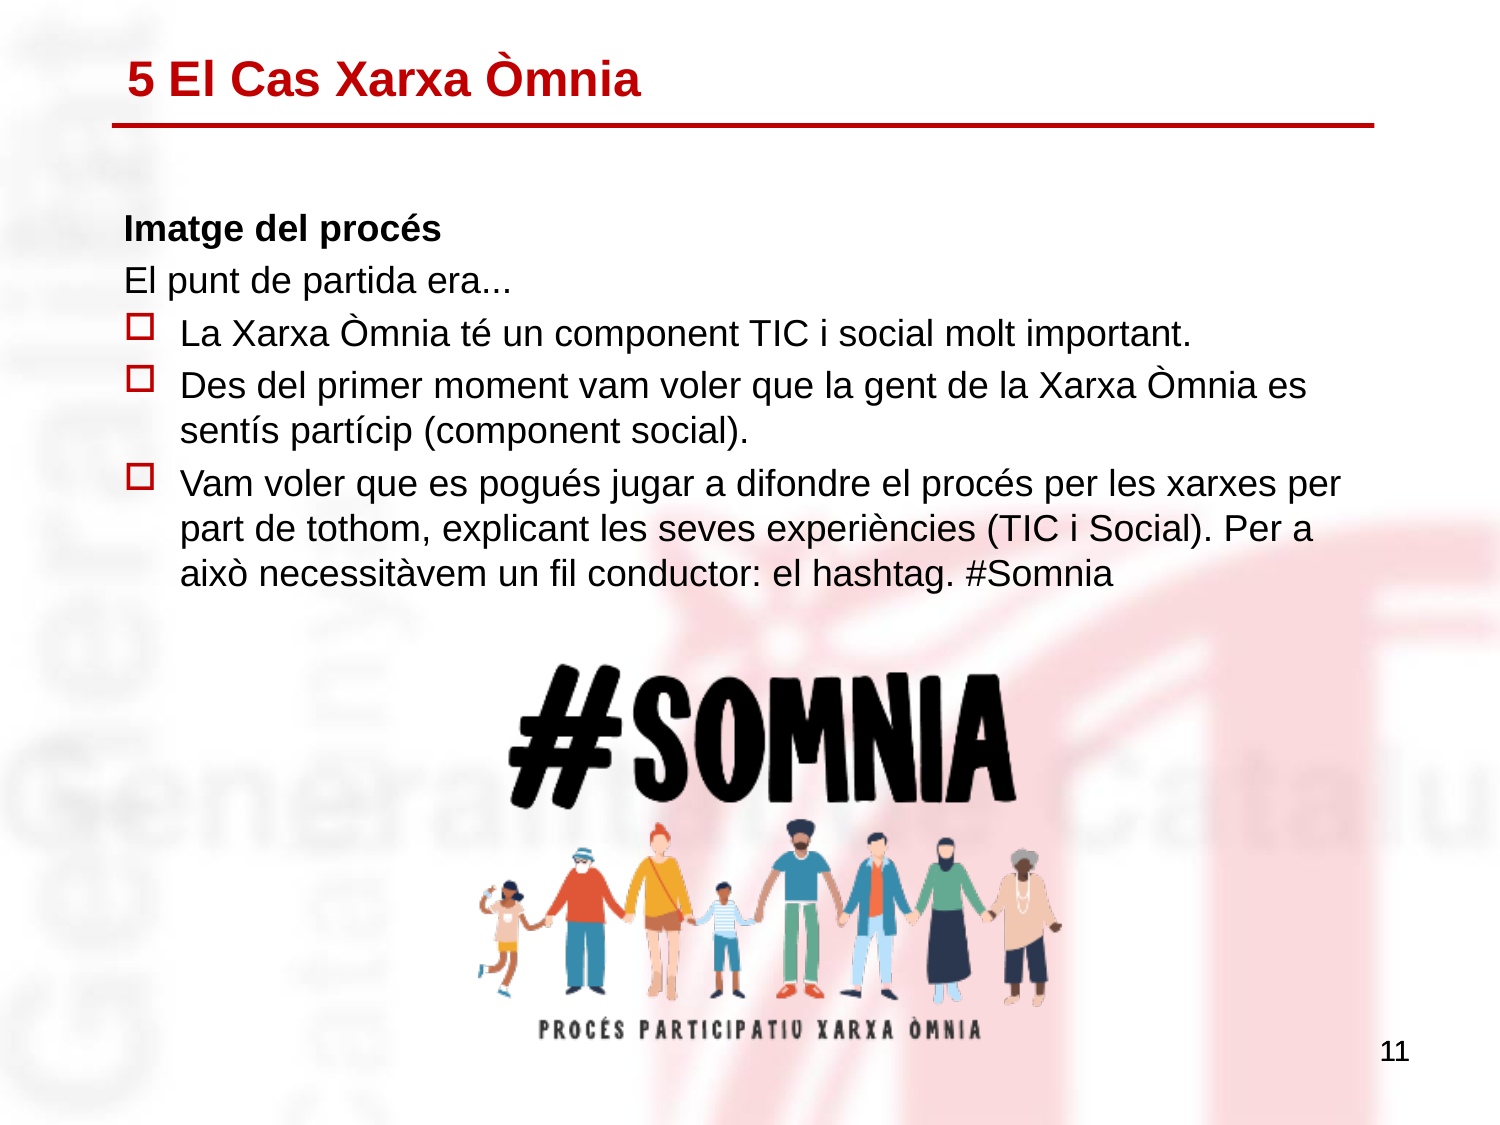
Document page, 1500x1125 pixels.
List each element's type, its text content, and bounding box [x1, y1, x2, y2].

title 5 El Cas Xarxa Òmnia [112, 0, 1388, 114]
text_box 11 [1074, 1024, 1425, 1103]
list Imatge del procés El punt de partida era... La Xarxa Òmnia té un component TIC i social molt important. Des del primer moment vam voler que la gent de la Xarxa Òmnia es sentís partícip (component social). Vam voler que es pogués jugar a difondre el procés per les xarxes per part de tothom, explicant les seves experiències (TIC i Social). Per a això necessitàvem un fil conductor: el hashtag. #Somnia [108, 196, 1384, 612]
picture [0, 0, 1500, 1125]
